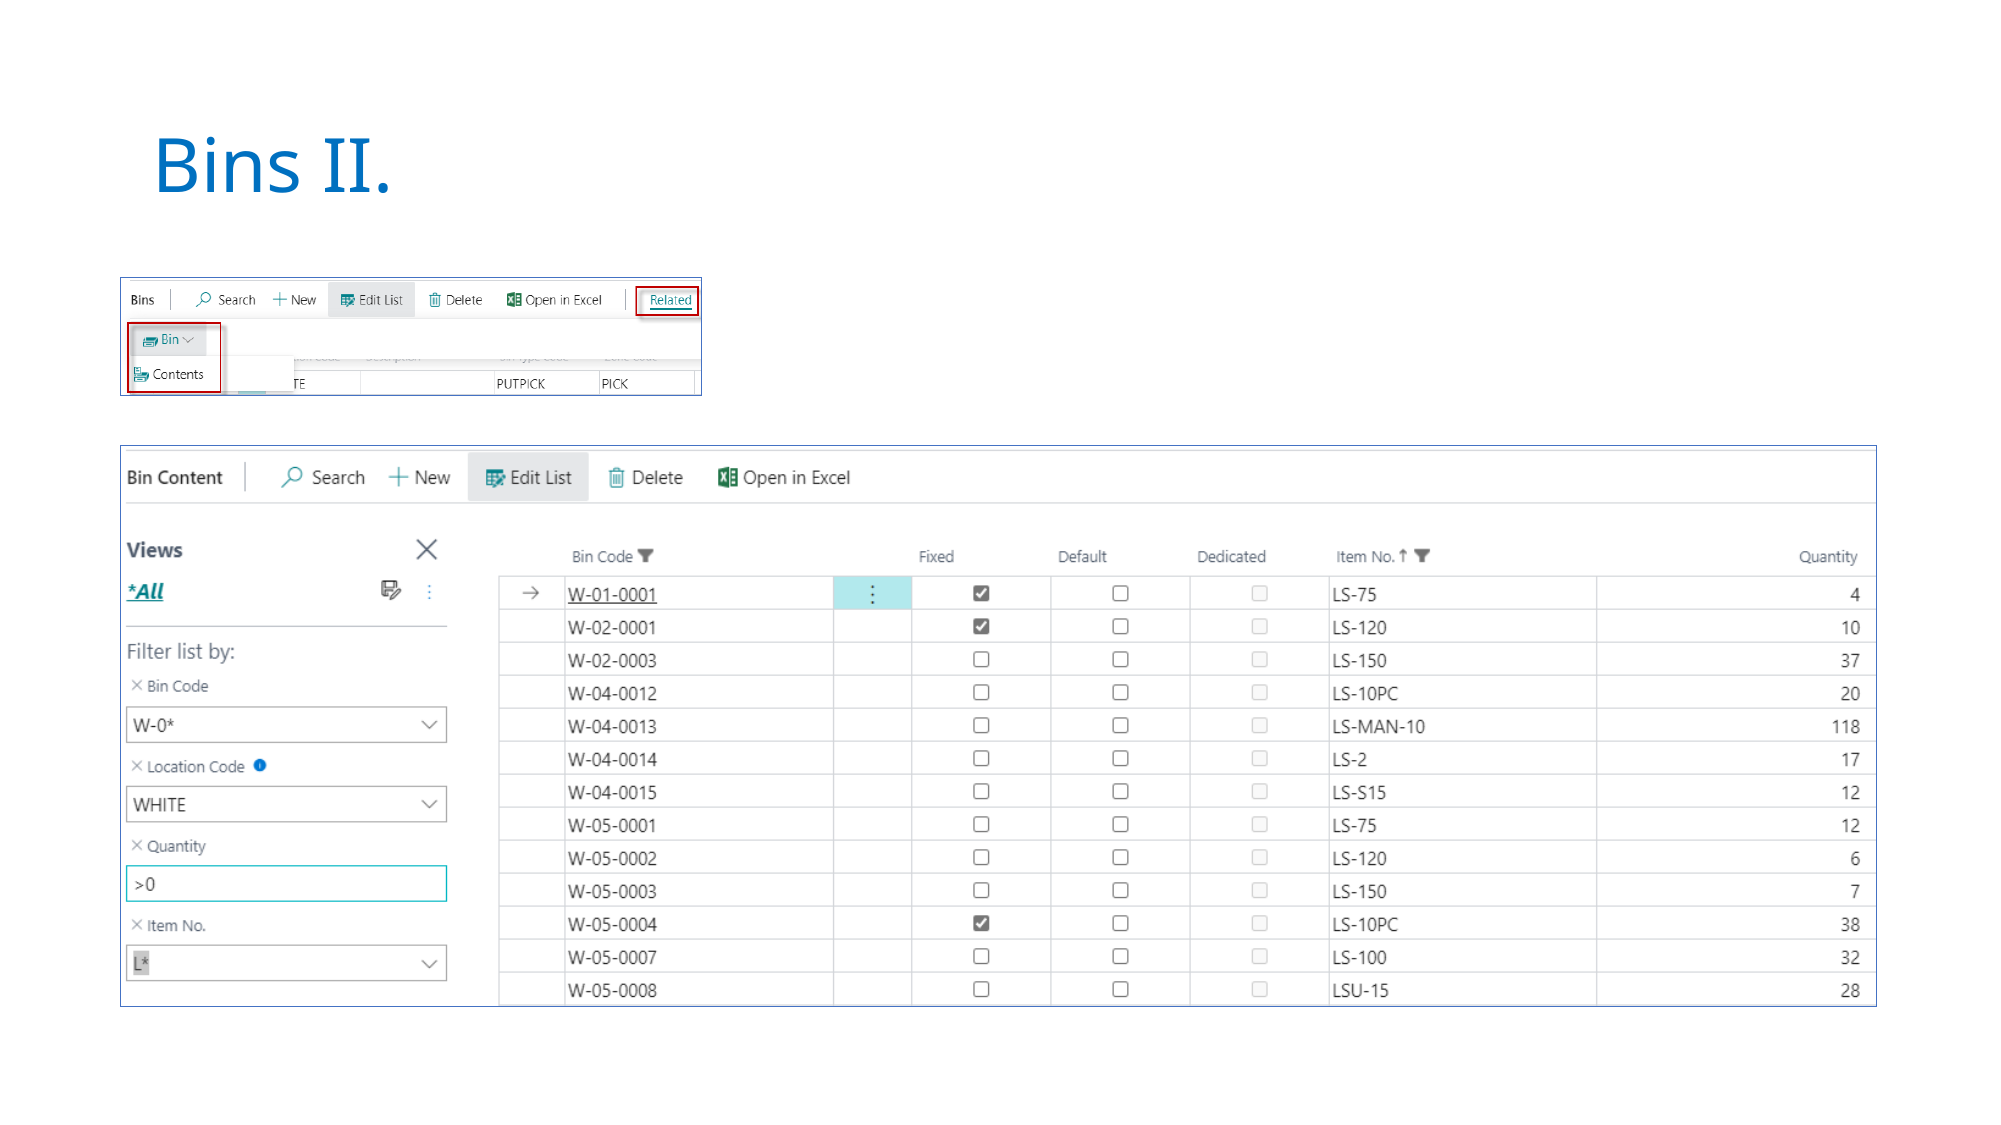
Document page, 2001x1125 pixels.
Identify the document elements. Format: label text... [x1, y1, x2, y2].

picture [120, 277, 702, 396]
picture [120, 445, 1877, 1007]
title Bins II. [137, 59, 1863, 278]
